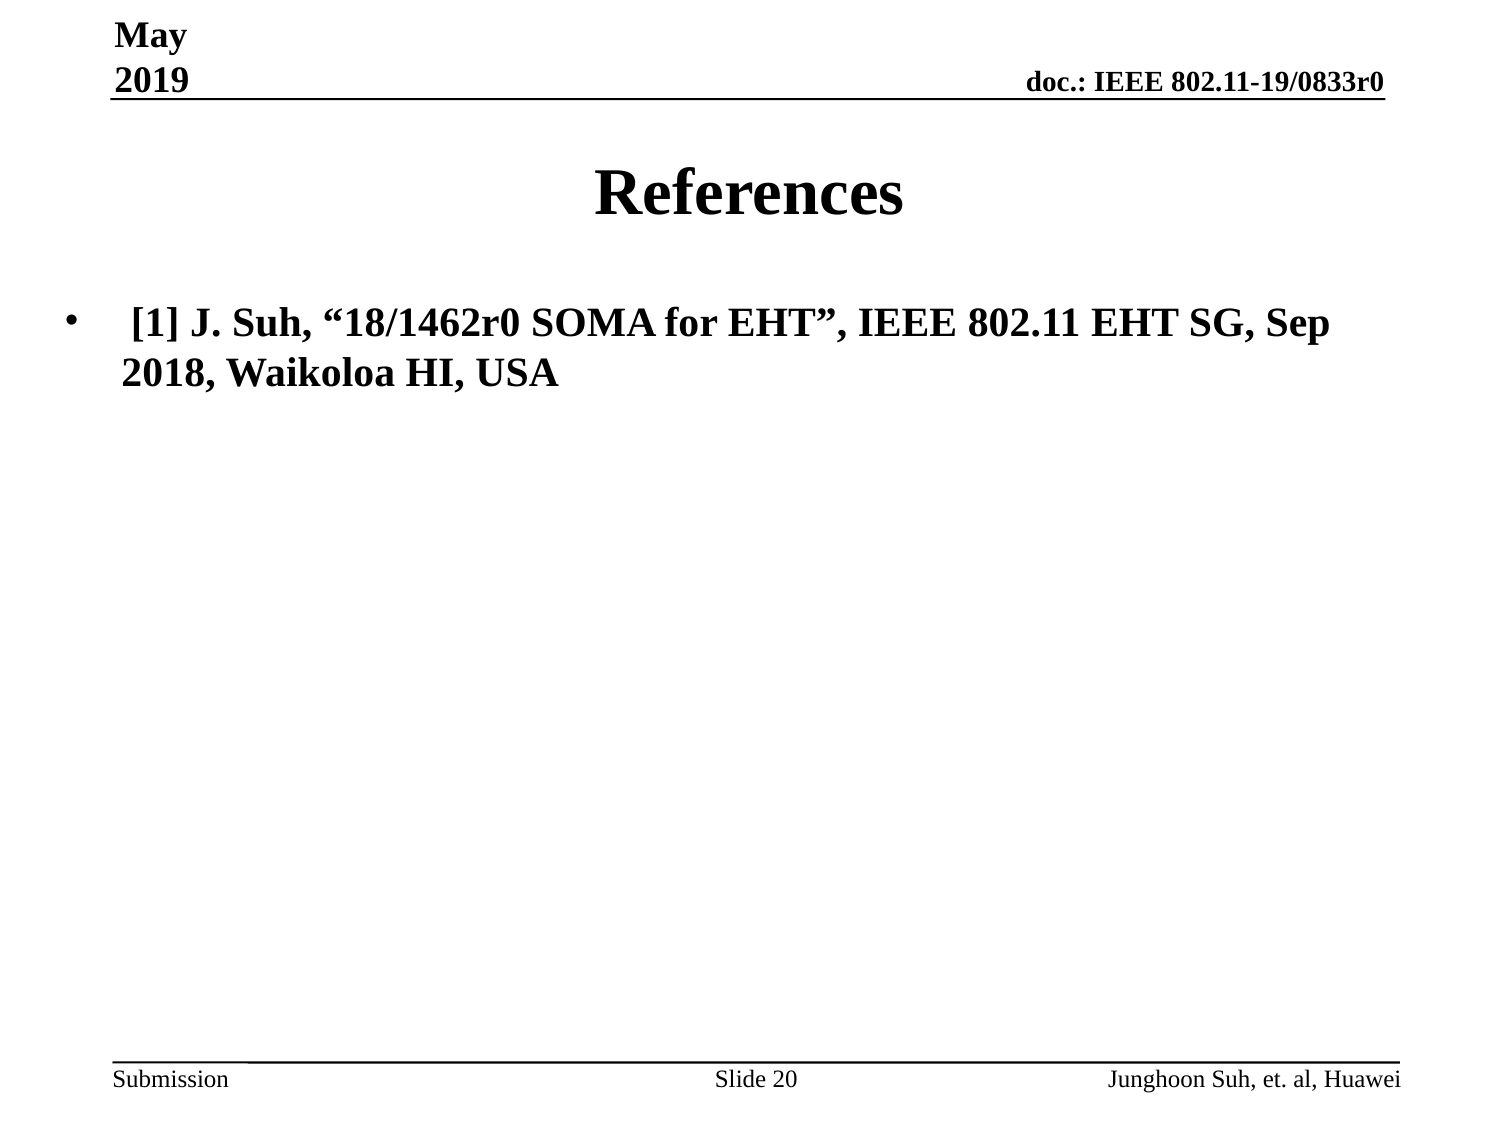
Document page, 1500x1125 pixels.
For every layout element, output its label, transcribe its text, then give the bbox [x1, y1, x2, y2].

footer Junghoon Suh, et. al, Huawei [1104, 1061, 1402, 1093]
list [1] J. Suh, “18/1462r0 SOMA for EHT”, IEEE 802.11 EHT SG, Sep 2018, Waikoloa HI, USA [50, 287, 1450, 1000]
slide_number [114, 54, 265, 101]
slide_number Slide 20 [712, 1061, 800, 1093]
title References [112, 112, 1388, 263]
